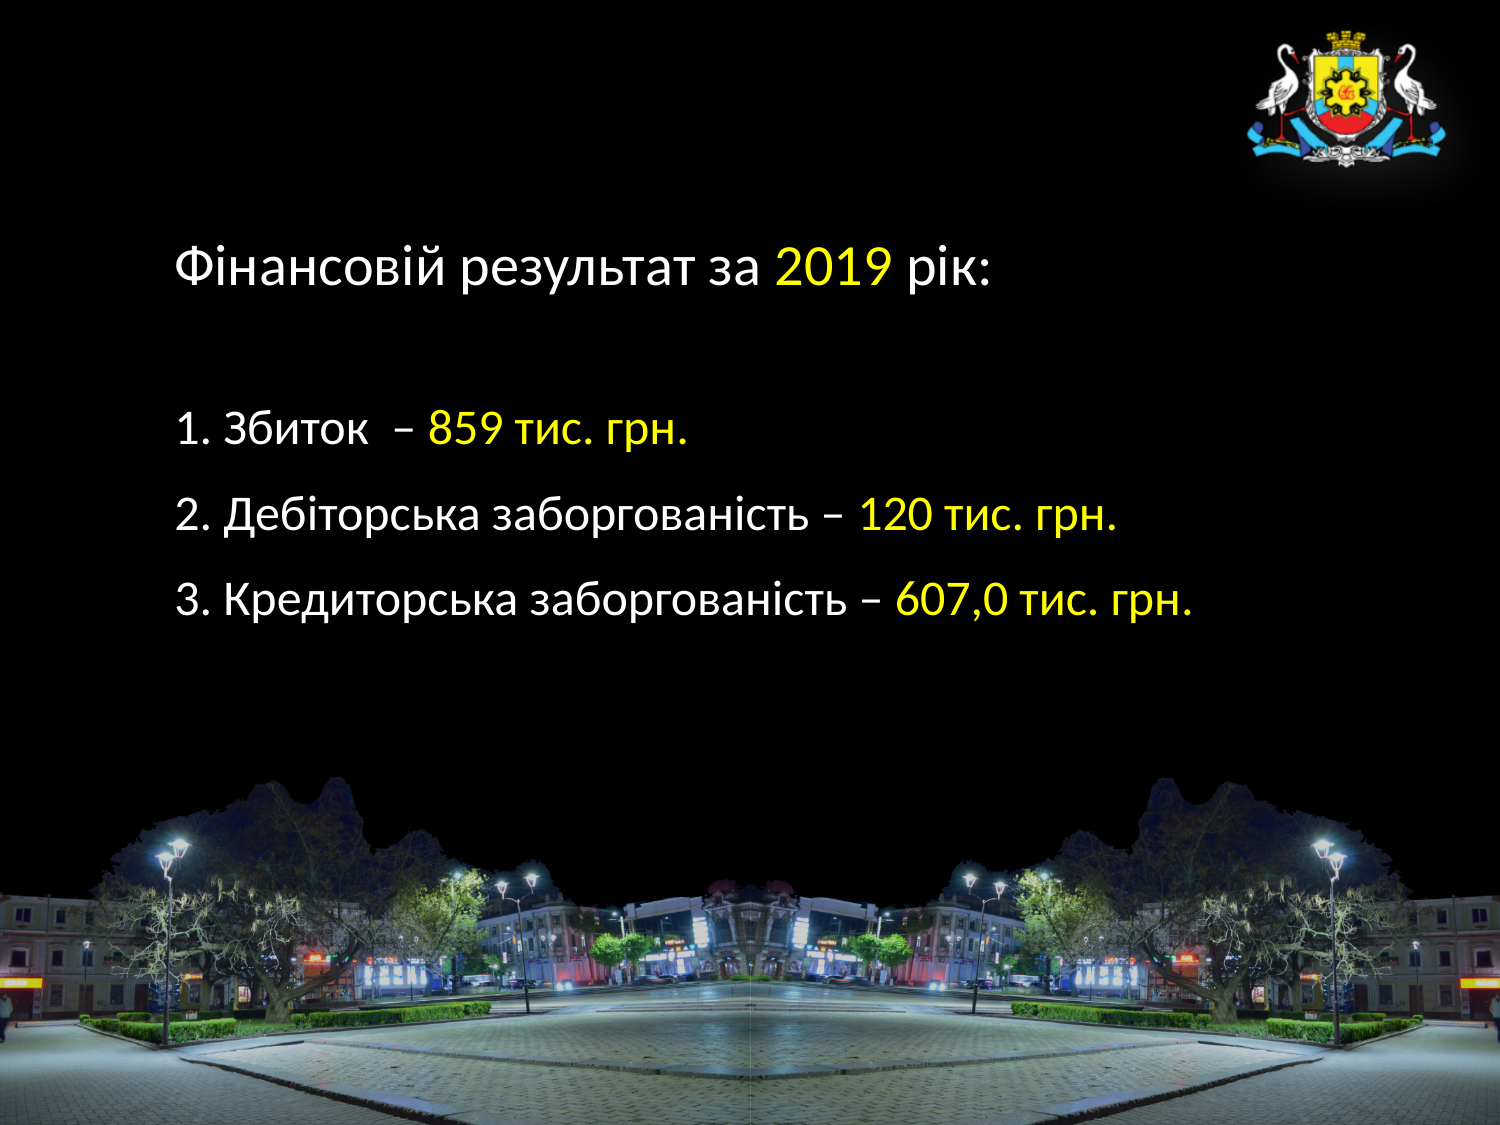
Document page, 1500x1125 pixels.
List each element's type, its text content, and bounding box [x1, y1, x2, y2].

text_box [0, 0, 1500, 624]
text_box Фінансовій результат за 2019 рік: 1. Збиток – 859 тис. грн. 2. Дебіторська заборгованість – 120 тис. грн. 3. Кредиторська заборгованість – 607,0 тис. грн. [159, 219, 1435, 623]
picture [1245, 30, 1448, 169]
picture [0, 624, 1500, 1125]
